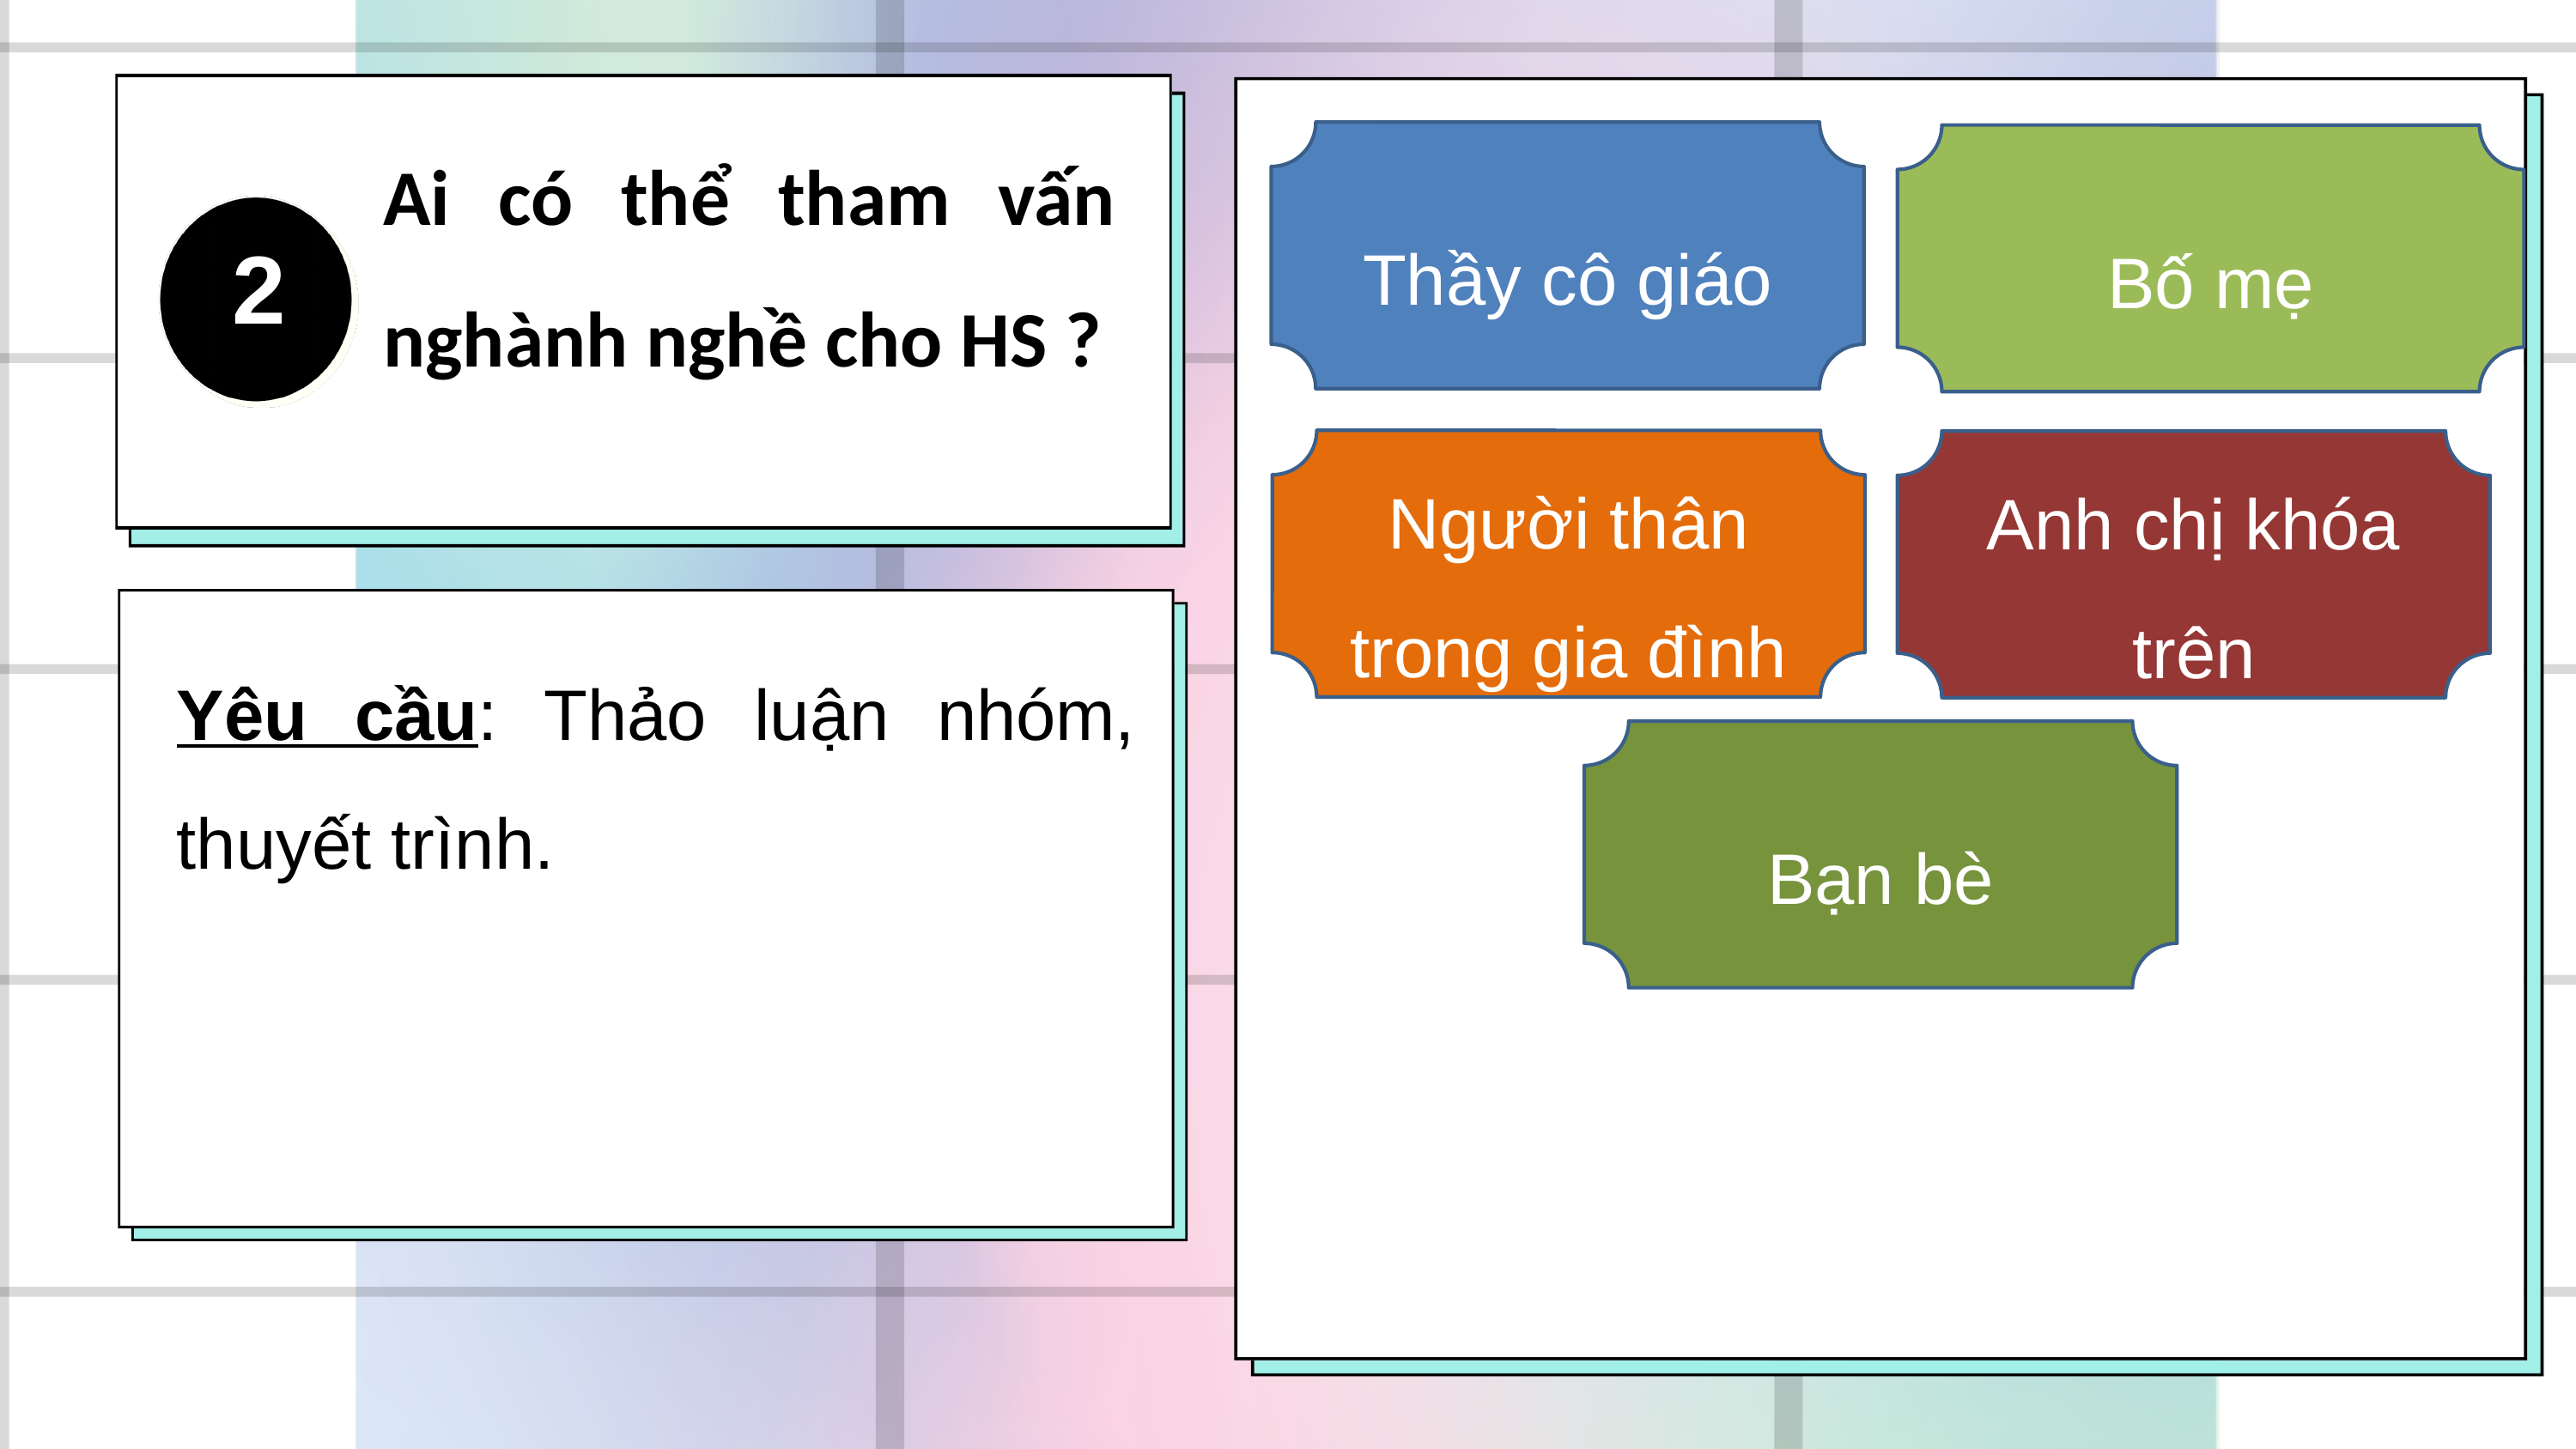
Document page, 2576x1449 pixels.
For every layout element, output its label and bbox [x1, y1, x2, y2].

text_box [1234, 76, 2544, 1377]
text_box [115, 73, 1186, 548]
text_box [0, 0, 2576, 1449]
text_box [118, 588, 1188, 1242]
